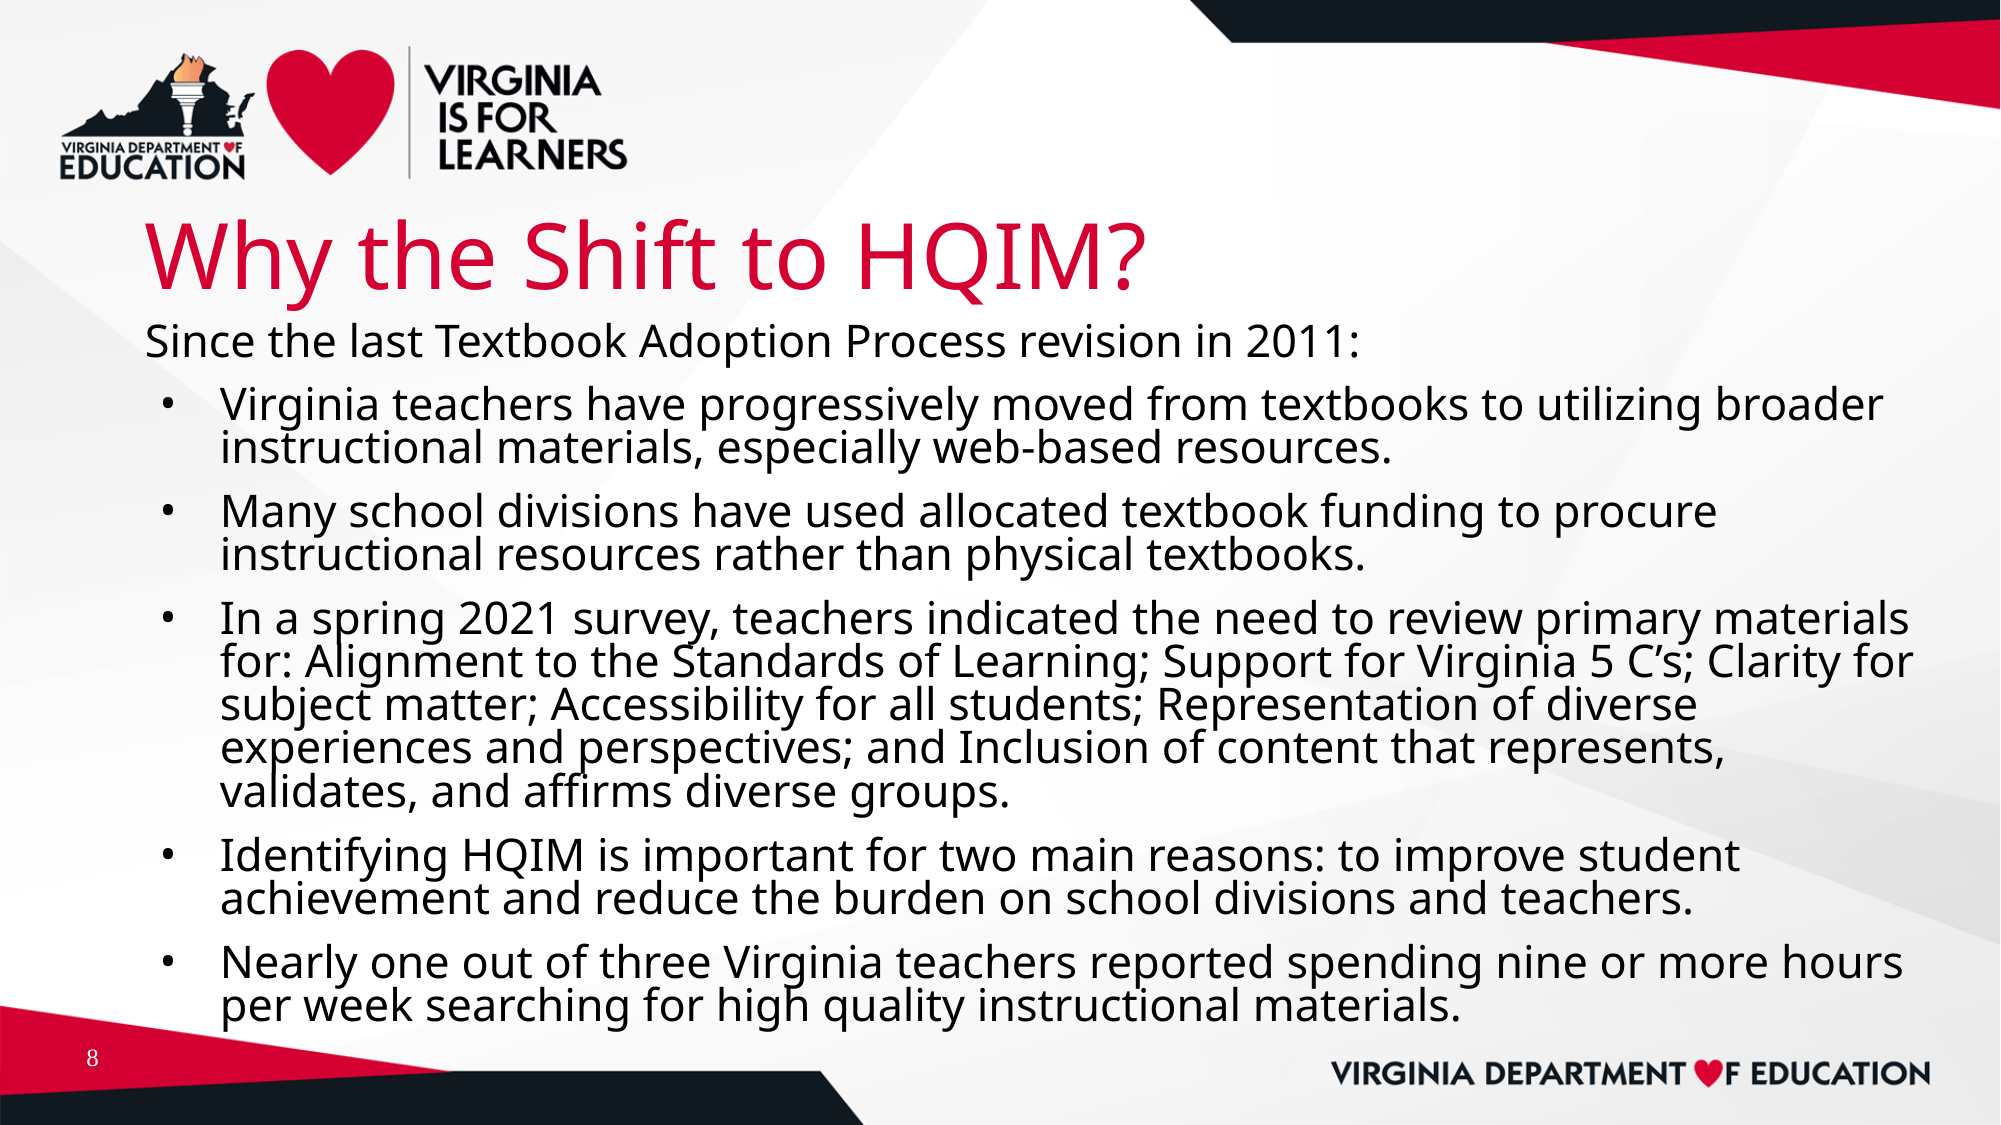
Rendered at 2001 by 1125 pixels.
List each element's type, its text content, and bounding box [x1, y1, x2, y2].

list Since the last Textbook Adoption Process revision in 2011: Virginia teachers have progressively moved from textbooks to utilizing broader instructional materials, especially web-based resources. Many school divisions have used allocated textbook funding to procure instructional resources rather than physical textbooks. In a spring 2021 survey, teachers indicated the need to review primary materials for: Alignment to the Standards of Learning; Support for Virginia 5 C’s; Clarity for subject matter; Accessibility for all students; Representation of diverse experiences and perspectives; and Inclusion of content that represents, validates, and affirms diverse groups. Identifying HQIM is important for two main reasons: to improve student achievement and reduce the burden on school divisions and teachers. Nearly one out of three Virginia teachers reported spending nine or more hours per week searching for high quality instructional materials. [137, 319, 1937, 1079]
title Why the Shift to HQIM? [137, 187, 1863, 319]
picture [0, 0, 2001, 1125]
slide_number 8 [78, 722, 122, 1125]
